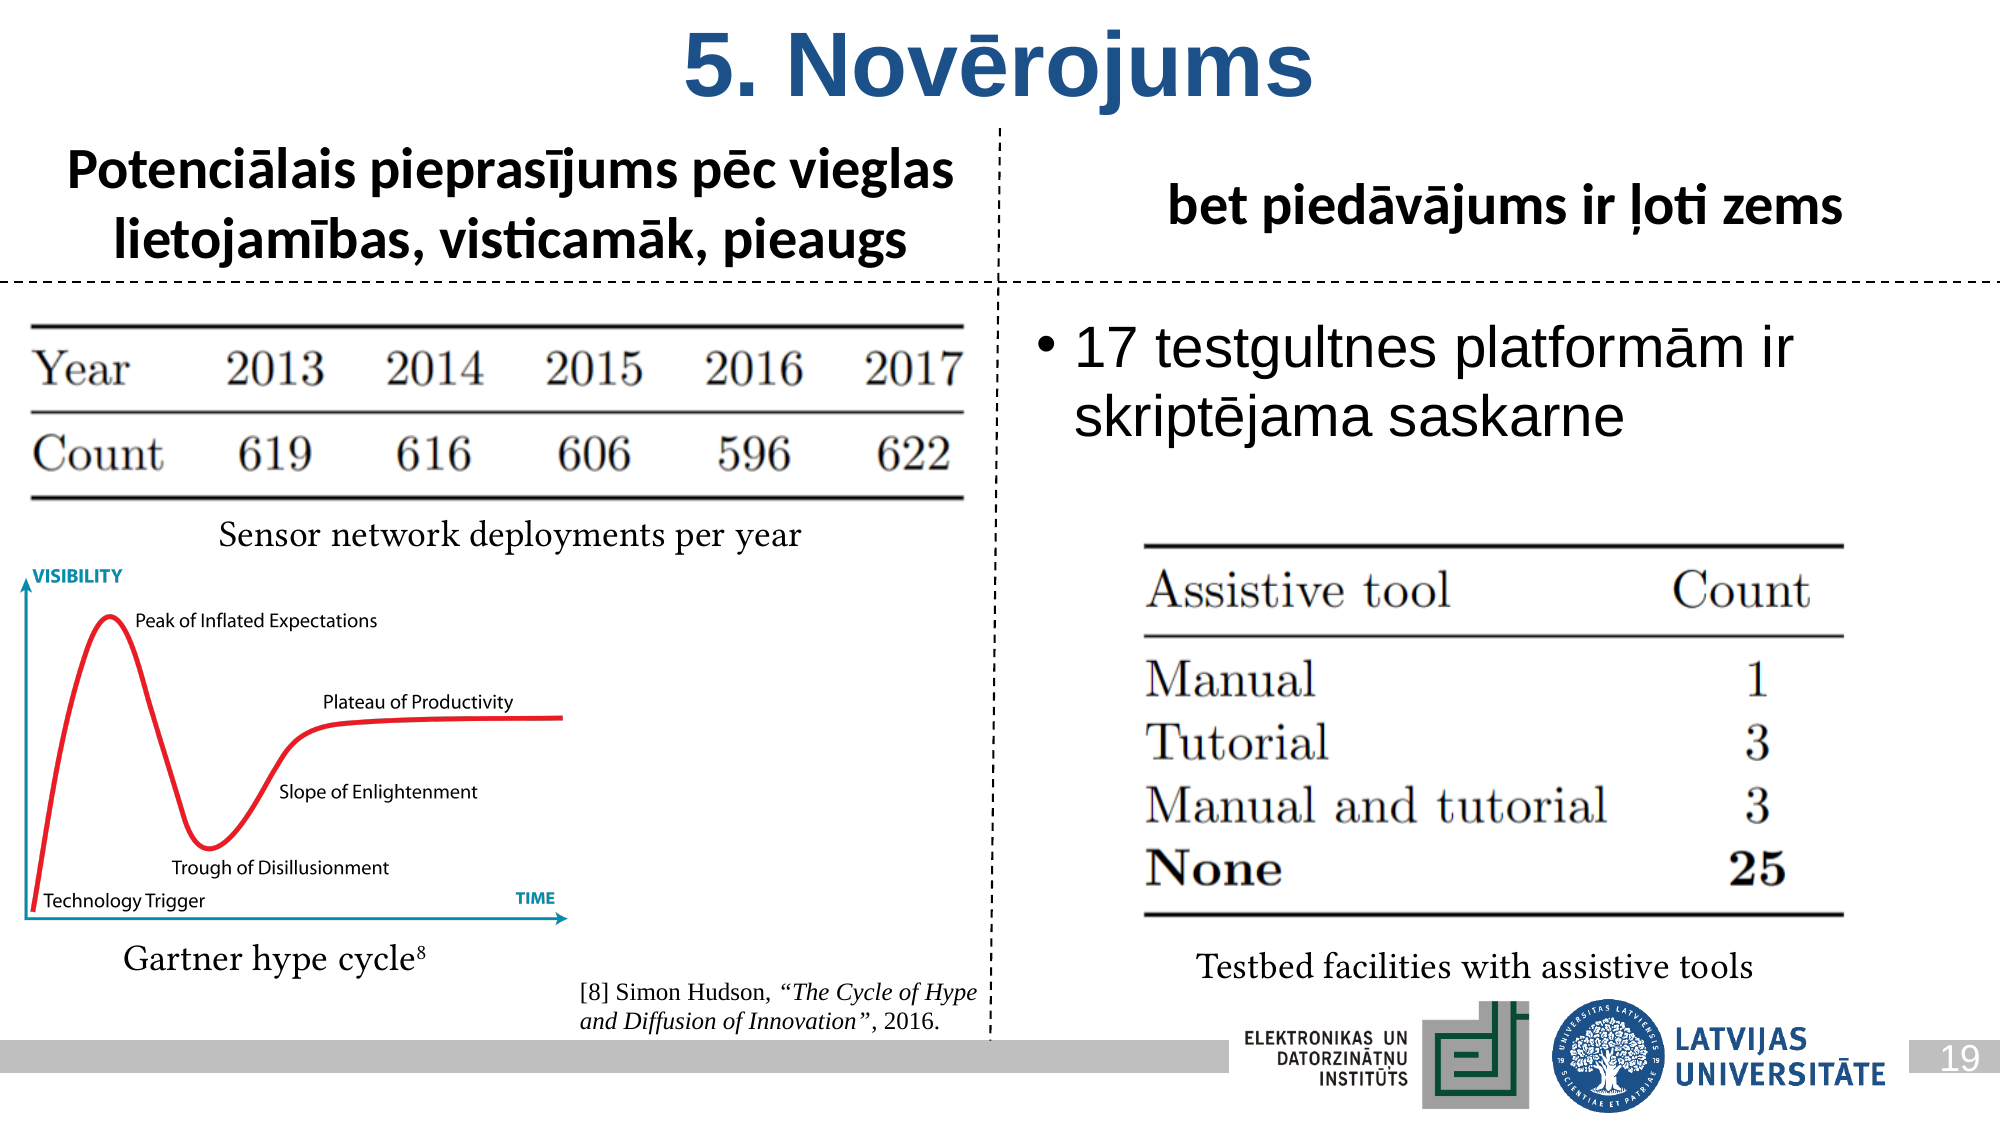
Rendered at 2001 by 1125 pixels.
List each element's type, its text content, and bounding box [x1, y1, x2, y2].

picture [1552, 1006, 1885, 1113]
text_box Sensor network deployments per year [204, 508, 818, 562]
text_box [990, 128, 1001, 281]
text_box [990, 283, 1001, 1041]
text_box Gartner hype cycle8 [109, 925, 442, 986]
text_box 5. Novērojums [651, 6, 1349, 129]
picture [13, 310, 970, 508]
slide_number 19 [1910, 1026, 2000, 1081]
text_box Potenciālais pieprasījums pēc vieglas lietojamības, visticamāk, pieaugs [22, 123, 990, 278]
picture [1140, 540, 1860, 925]
text_box bet piedāvājums ir ļoti zems [1028, 158, 1985, 244]
text_box [8] Simon Hudson, “The Cycle of Hype and Diffusion of Innovation”, 2016. [565, 967, 993, 1043]
picture [20, 569, 568, 925]
text_box 17 testgultnes platformām ir skriptējama saskarne [1021, 301, 1955, 1006]
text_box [1229, 947, 1540, 1125]
